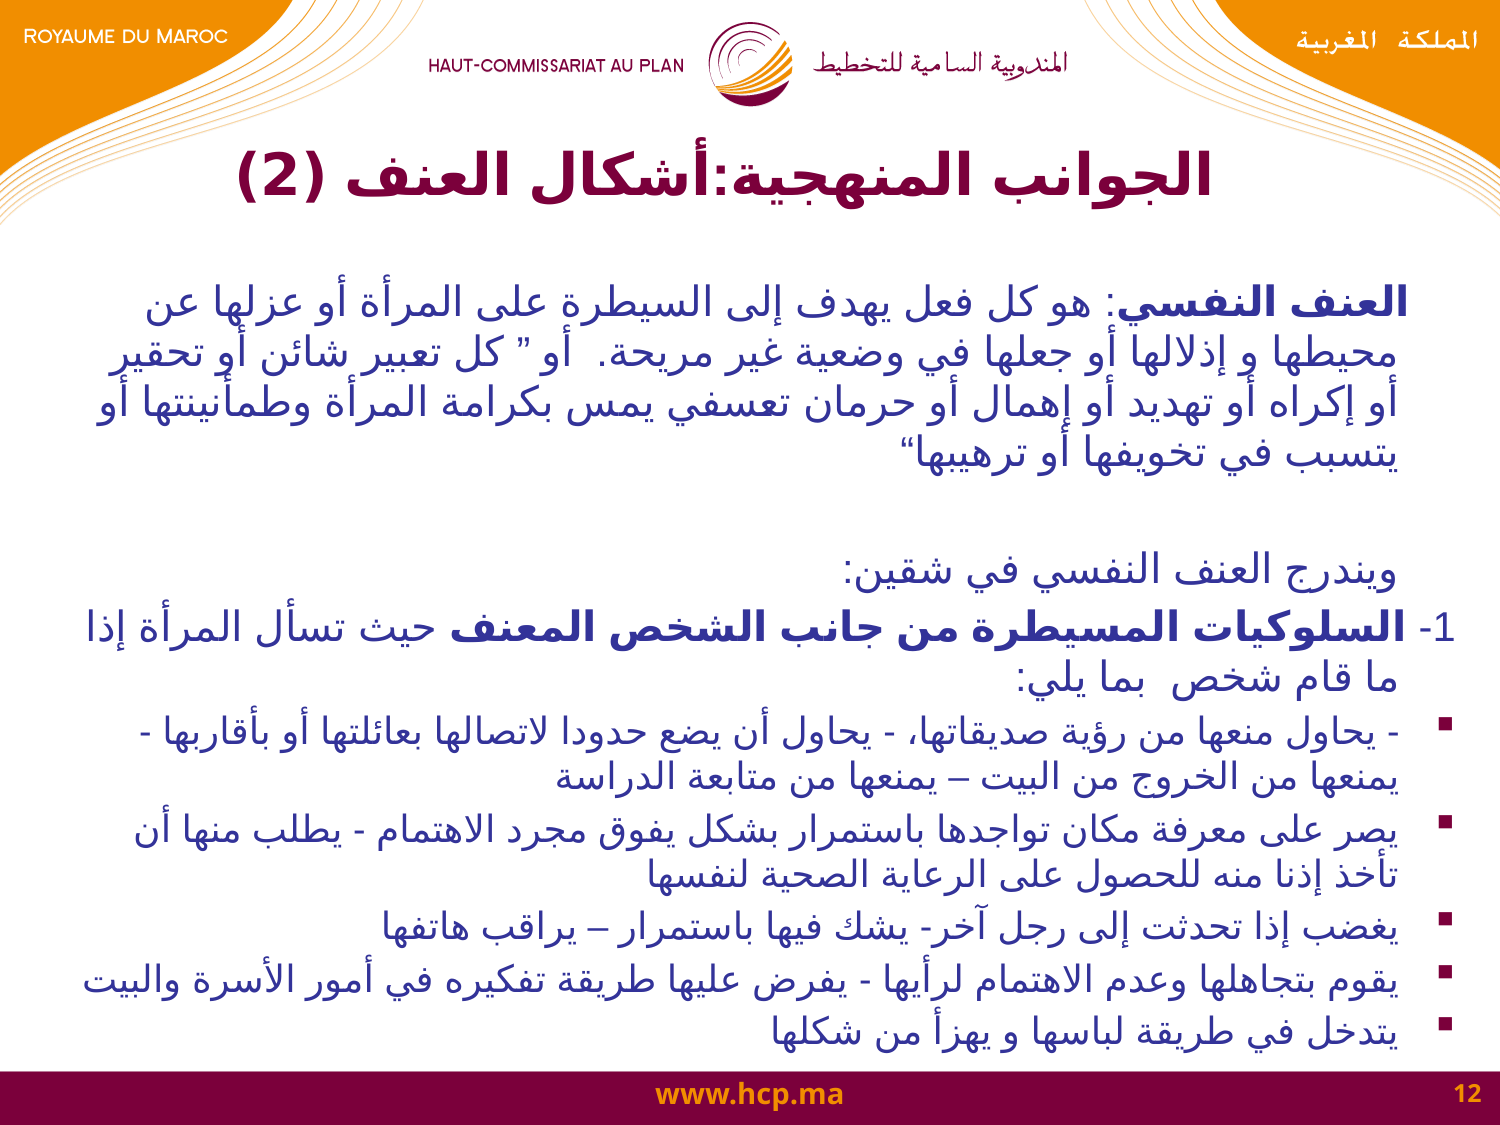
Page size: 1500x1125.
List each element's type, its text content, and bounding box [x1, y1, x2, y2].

list العنف النفسي: هو كل فعل يهدف إلى السيطرة على المرأة أو عزلها عن محيطها و إذلالها أو جعلها في وضعية غير مريحة. أو ” كل تعبير شائن أو تحقير أو إكراه أو تهديد أو إهمال أو حرمان تعسفي يمس بكرامة المرأة وطمأنينتها أو يتسبب في تخويفها أو ترهيبها“ ويندرج العنف النفسي في شقين: 1- السلوكيات المسيطرة من جانب الشخص المعنف حيث تسأل المرأة إذا ما قام شخص بما يلي: - يحاول منعها من رؤية صديقاتها، - يحاول أن يضع حدودا لاتصالها بعائلتها أو بأقاربها - يمنعها من الخروج من البيت – يمنعها من متابعة الدراسة يصر على معرفة مكان تواجدها باستمرار بشكل يفوق مجرد الاهتمام - يطلب منها أن تأخذ إذنا منه للحصول على الرعاية الصحية لنفسها يغضب إذا تحدثت إلى رجل آخر- يشك فيها باستمرار – يراقب هاتفها يقوم بتجاهلها وعدم الاهتمام لرأيها - يفرض عليها طريقة تفكيره في أمور الأسرة والبيت يتدخل في طريقة لباسها و يهزأ من شكلها [64, 266, 1472, 1071]
slide_number 12 [1269, 1068, 1497, 1122]
picture [0, 0, 1500, 1125]
title الجوانب المنهجية:أشكال العنف (2) [100, 125, 1365, 220]
